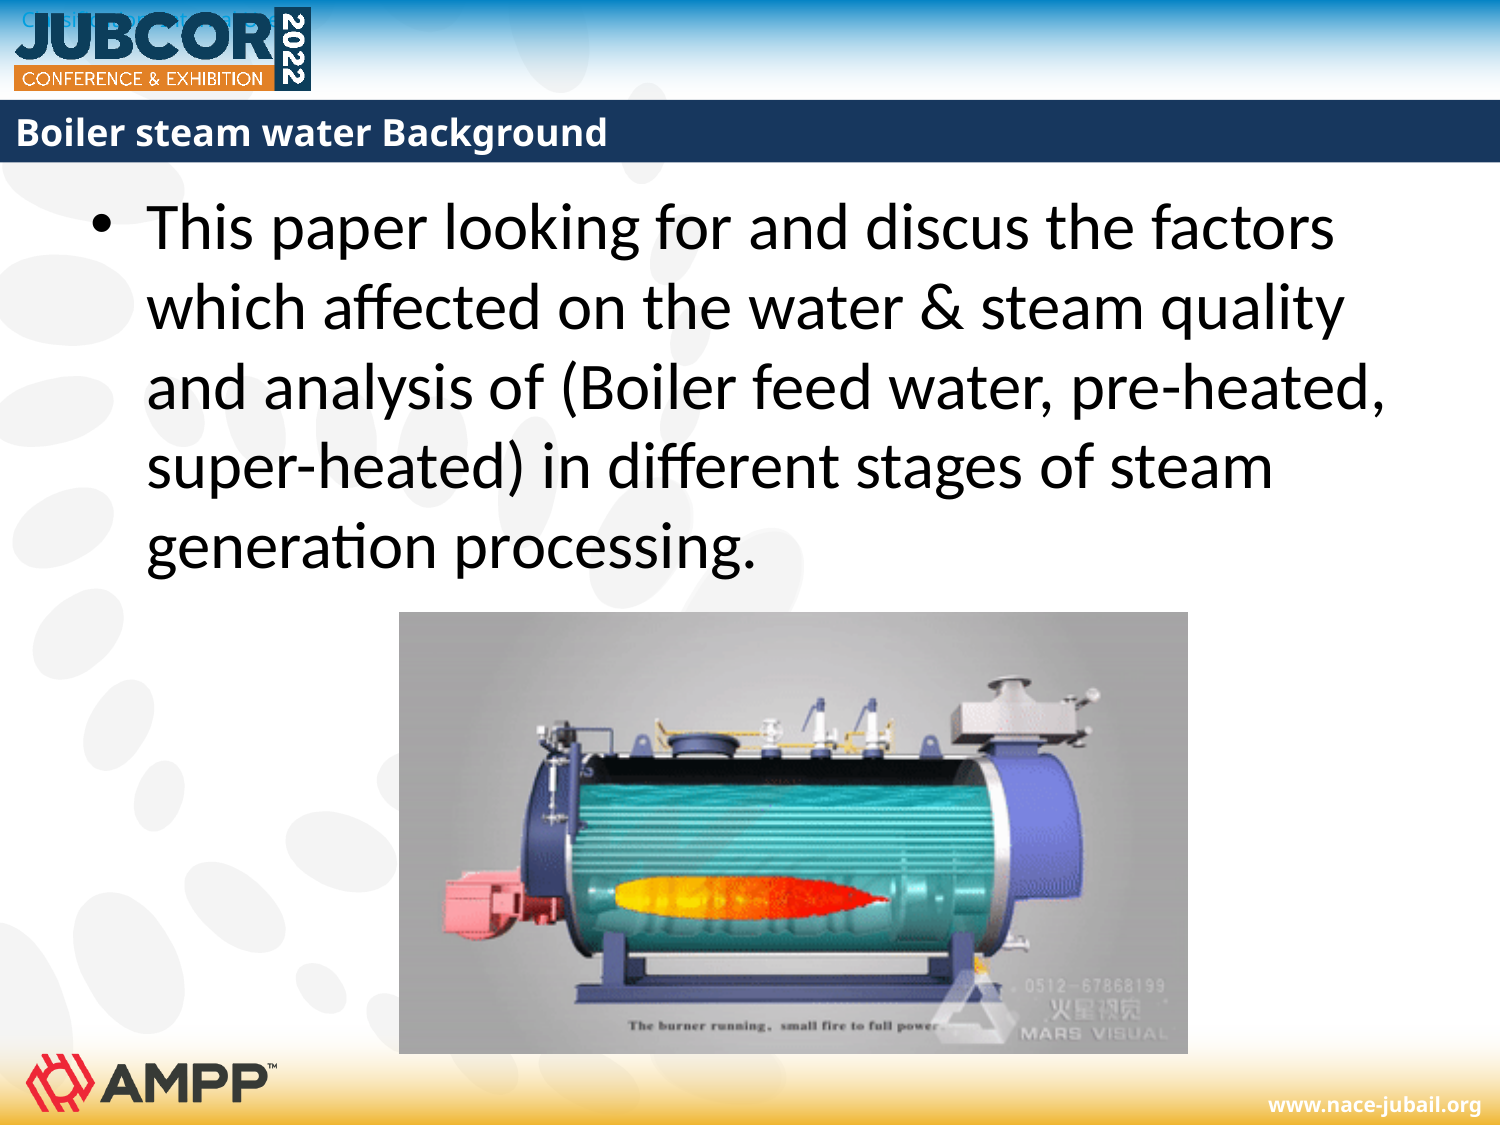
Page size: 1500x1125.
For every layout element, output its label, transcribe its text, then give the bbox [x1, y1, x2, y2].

picture [399, 612, 1188, 1054]
picture [12, 5, 313, 93]
list This paper looking for and discus the factors which affected on the water & steam quality and analysis of (Boiler feed water, pre-heated, super-heated) in different stages of steam generation processing. [74, 174, 1438, 918]
picture [24, 1052, 278, 1113]
title Boiler steam water Background [0, 99, 1500, 163]
